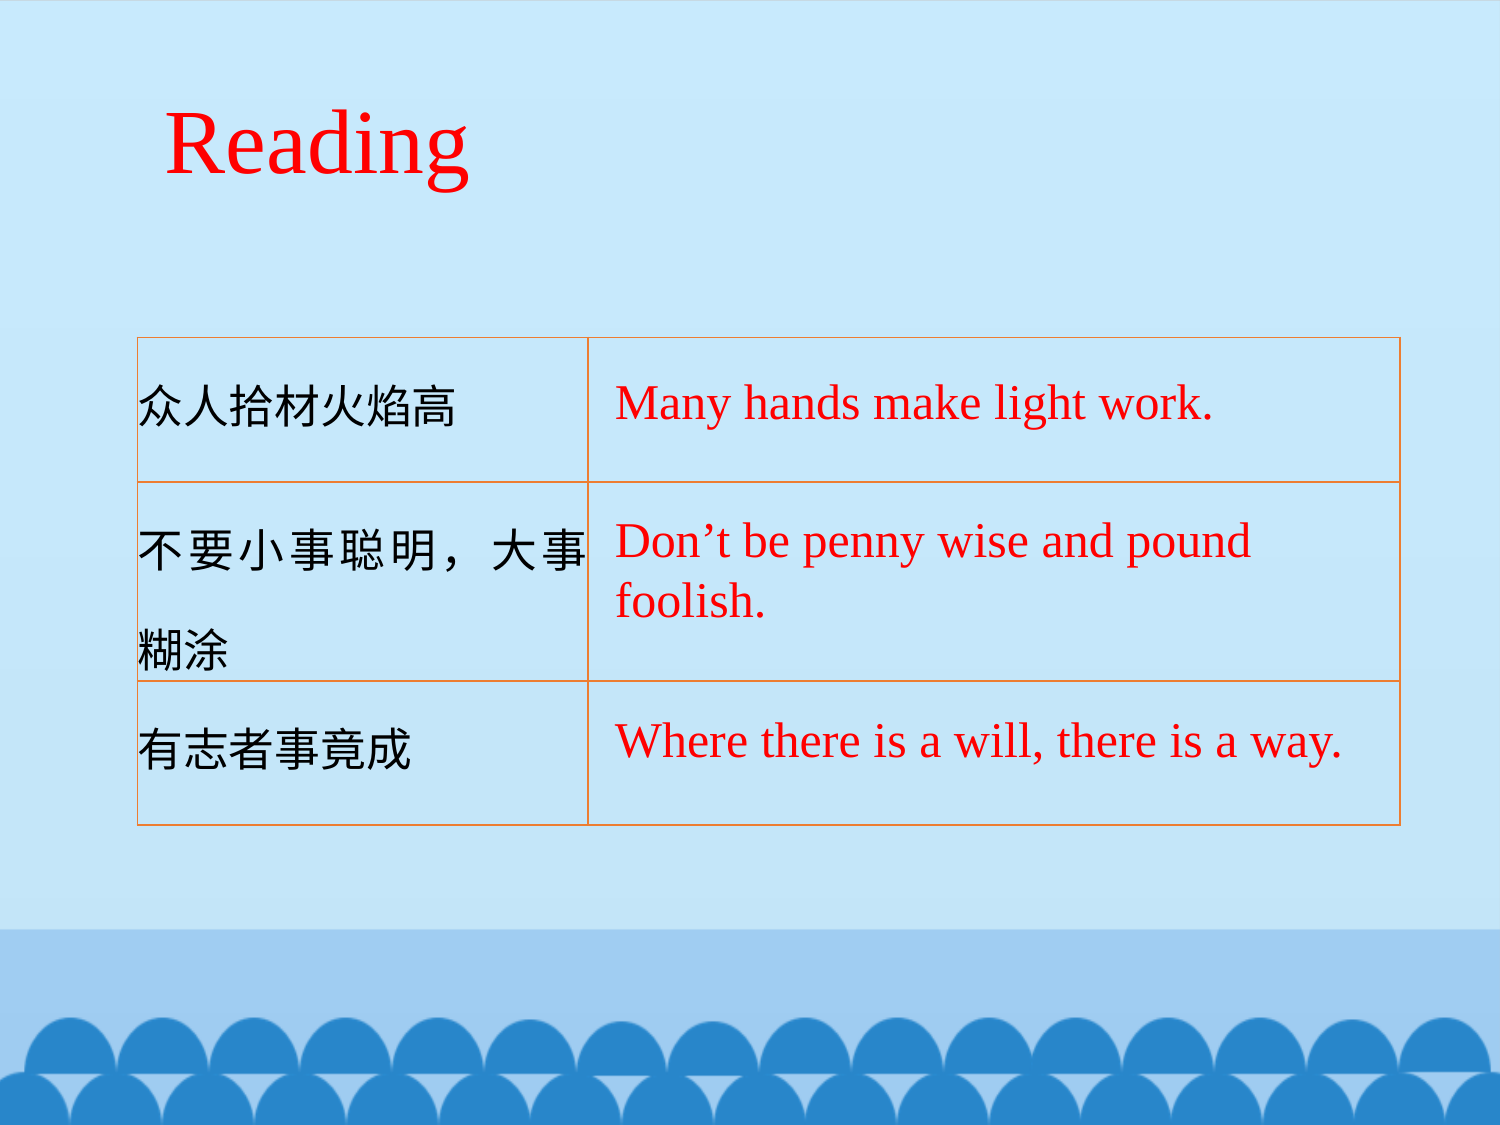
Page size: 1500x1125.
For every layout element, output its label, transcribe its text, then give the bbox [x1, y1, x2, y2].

table_header [589, 338, 1399, 481]
table_header 众人拾材火焰高 [138, 338, 587, 481]
text_box Reading [150, 75, 713, 171]
table_cell [589, 682, 1399, 824]
text_box Many hands make light work. [600, 362, 1300, 438]
text_box Where there is a will, there is a way. [599, 699, 1363, 775]
picture [0, 0, 1500, 1125]
text_box Don’t be penny wise and pound foolish. [600, 499, 1400, 635]
table_cell 不要小事聪明，大事糊涂 [138, 483, 587, 680]
table_cell 有志者事竟成 [138, 682, 587, 824]
table_cell [589, 483, 1399, 680]
